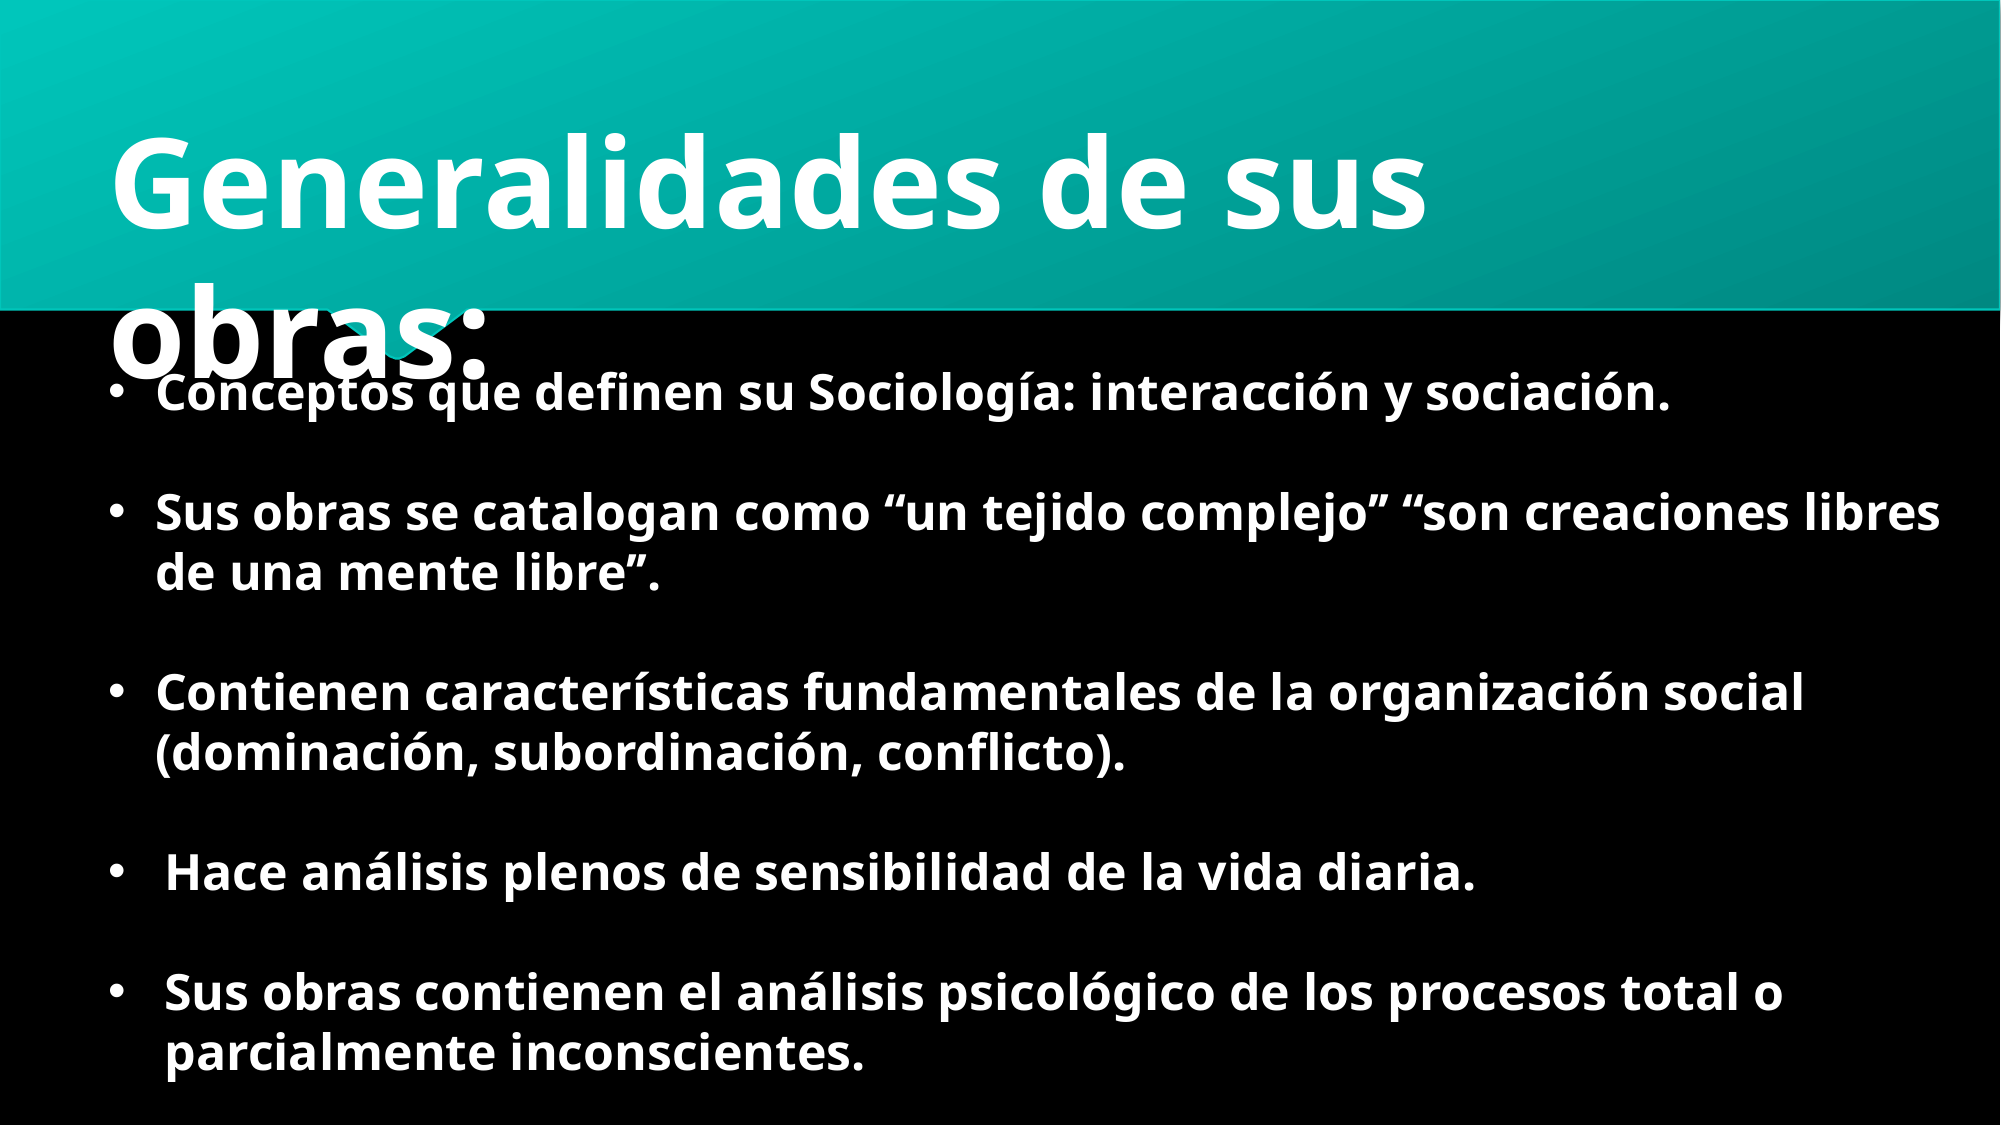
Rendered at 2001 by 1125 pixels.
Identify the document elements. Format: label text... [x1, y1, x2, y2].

text_box Generalidades de sus obras: [93, 95, 1695, 456]
text_box Conceptos que definen su Sociología: interacción y sociación. Sus obras se catalogan como ‘‘un tejido complejo’’ ‘‘son creaciones libres de una mente libre’’. Contienen características fundamentales de la organización social (dominación, subordinación, conflicto). Hace análisis plenos de sensibilidad de la vida diaria. Sus obras contienen el análisis psicológico de los procesos total o parcialmente inconscientes. [93, 292, 1963, 1125]
